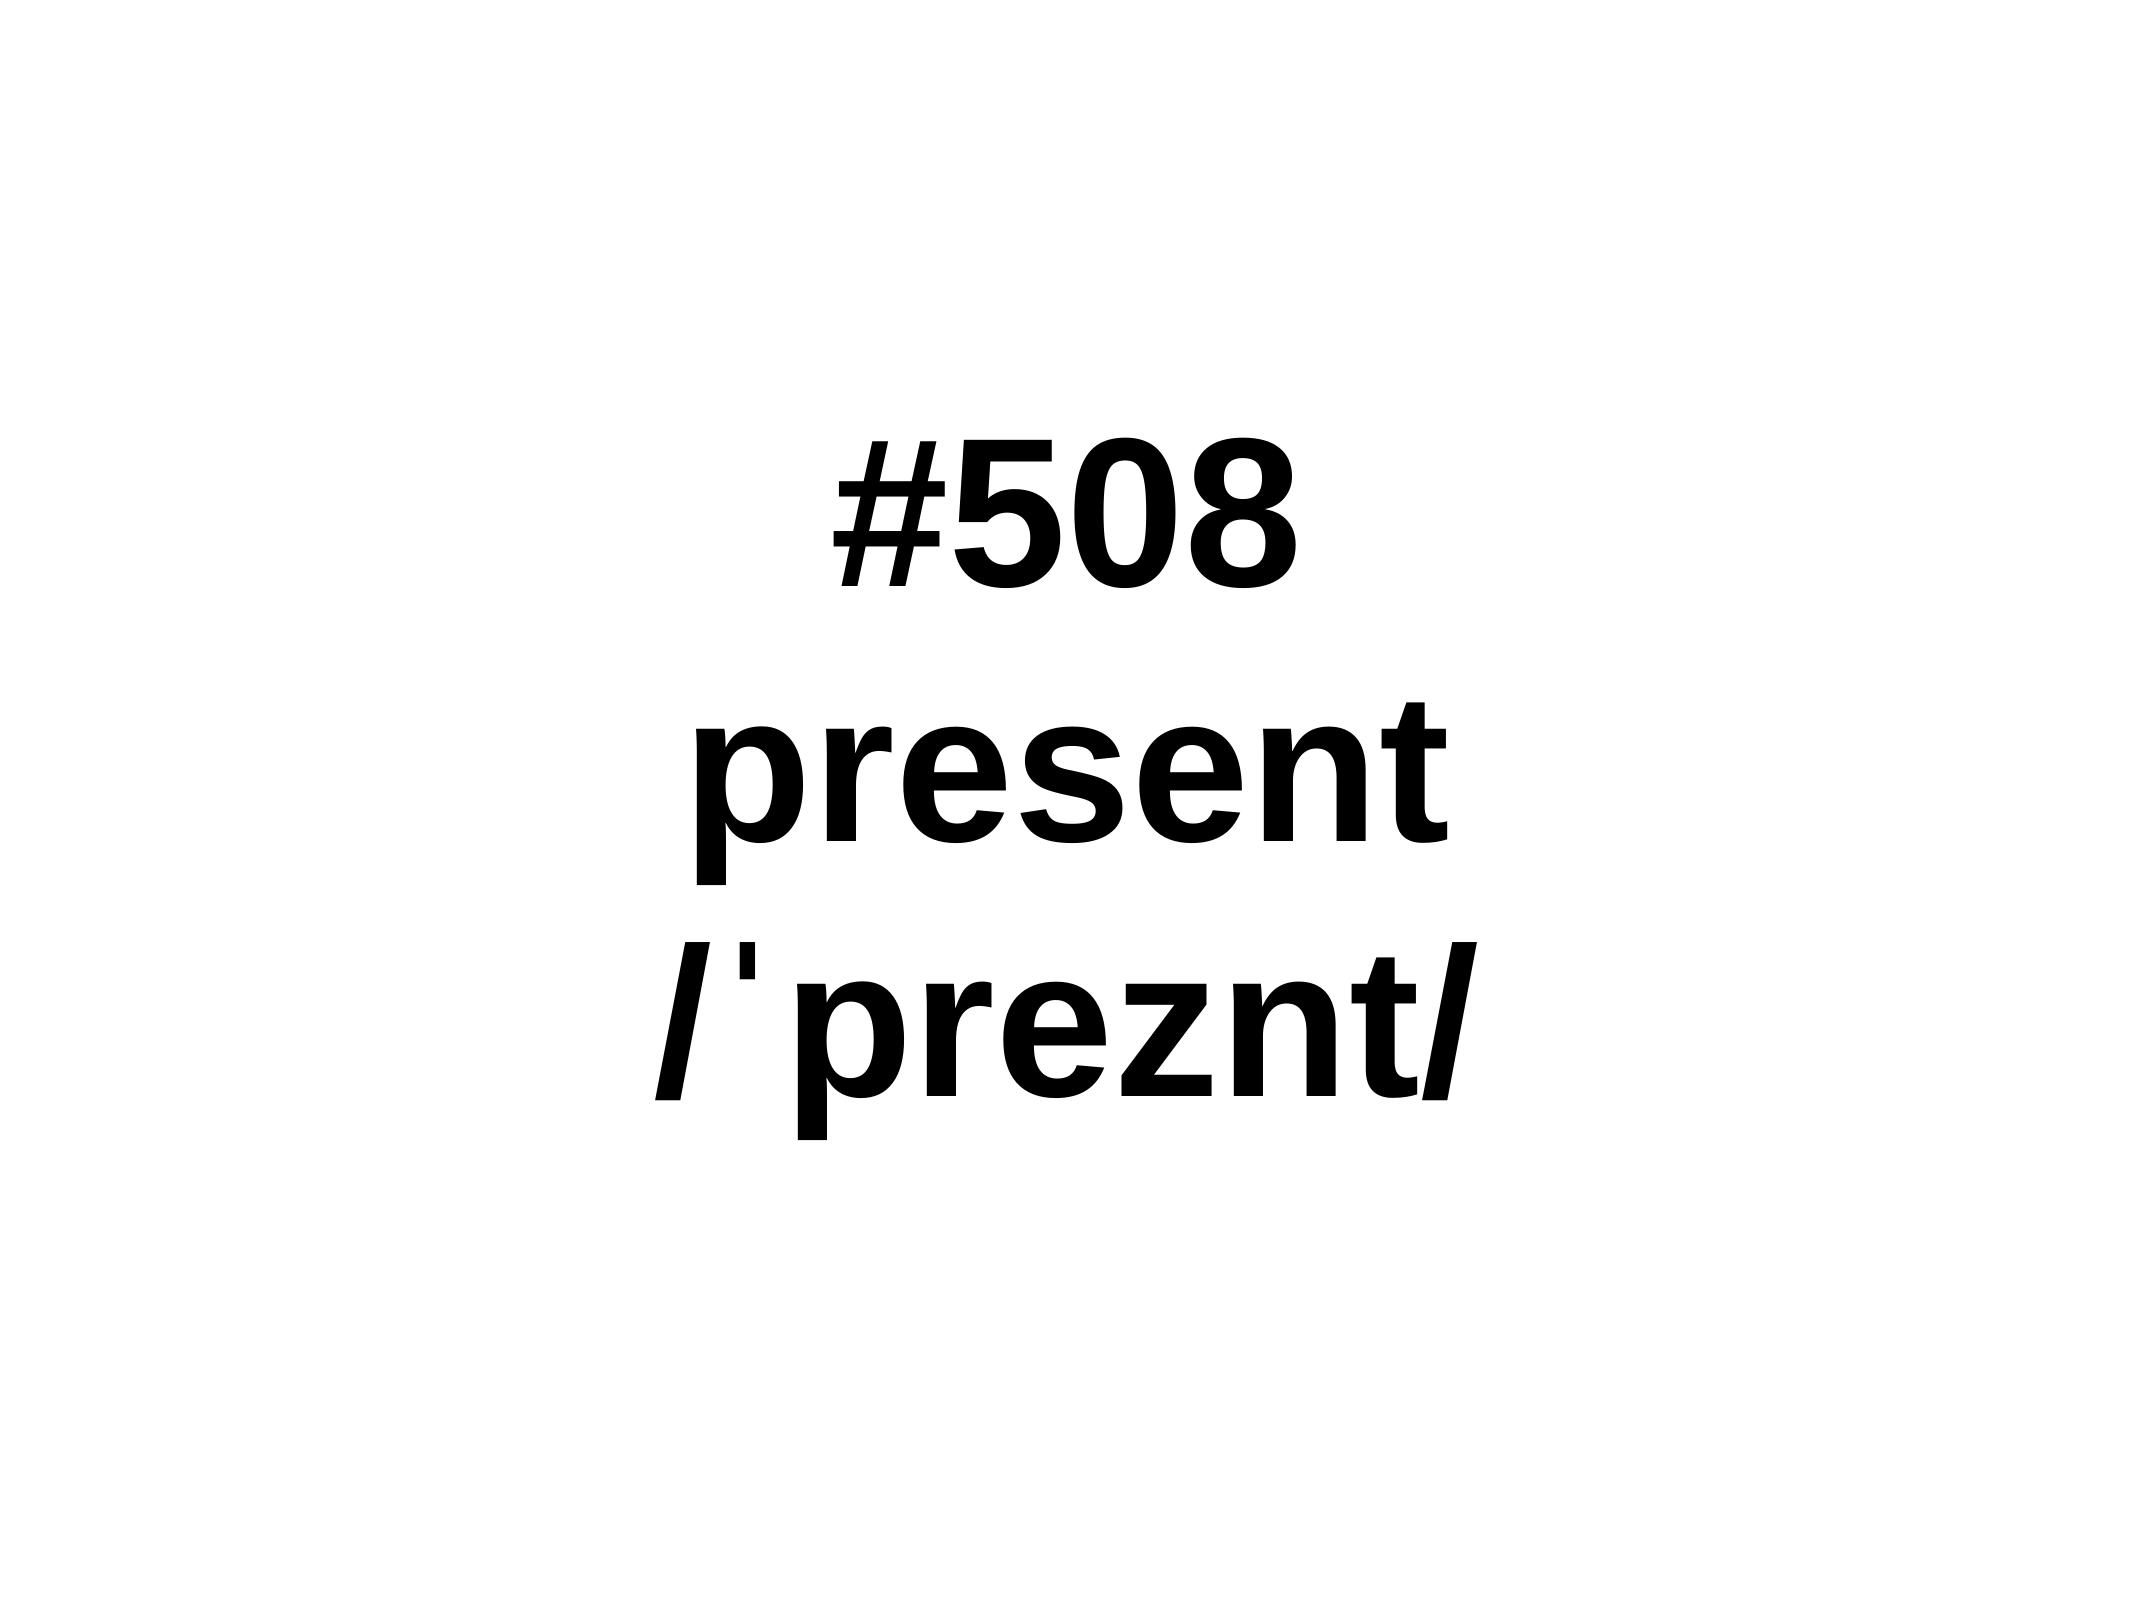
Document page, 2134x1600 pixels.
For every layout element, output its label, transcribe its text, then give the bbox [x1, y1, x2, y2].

list #508 present /ˈpreznt/ [207, 366, 1926, 1147]
